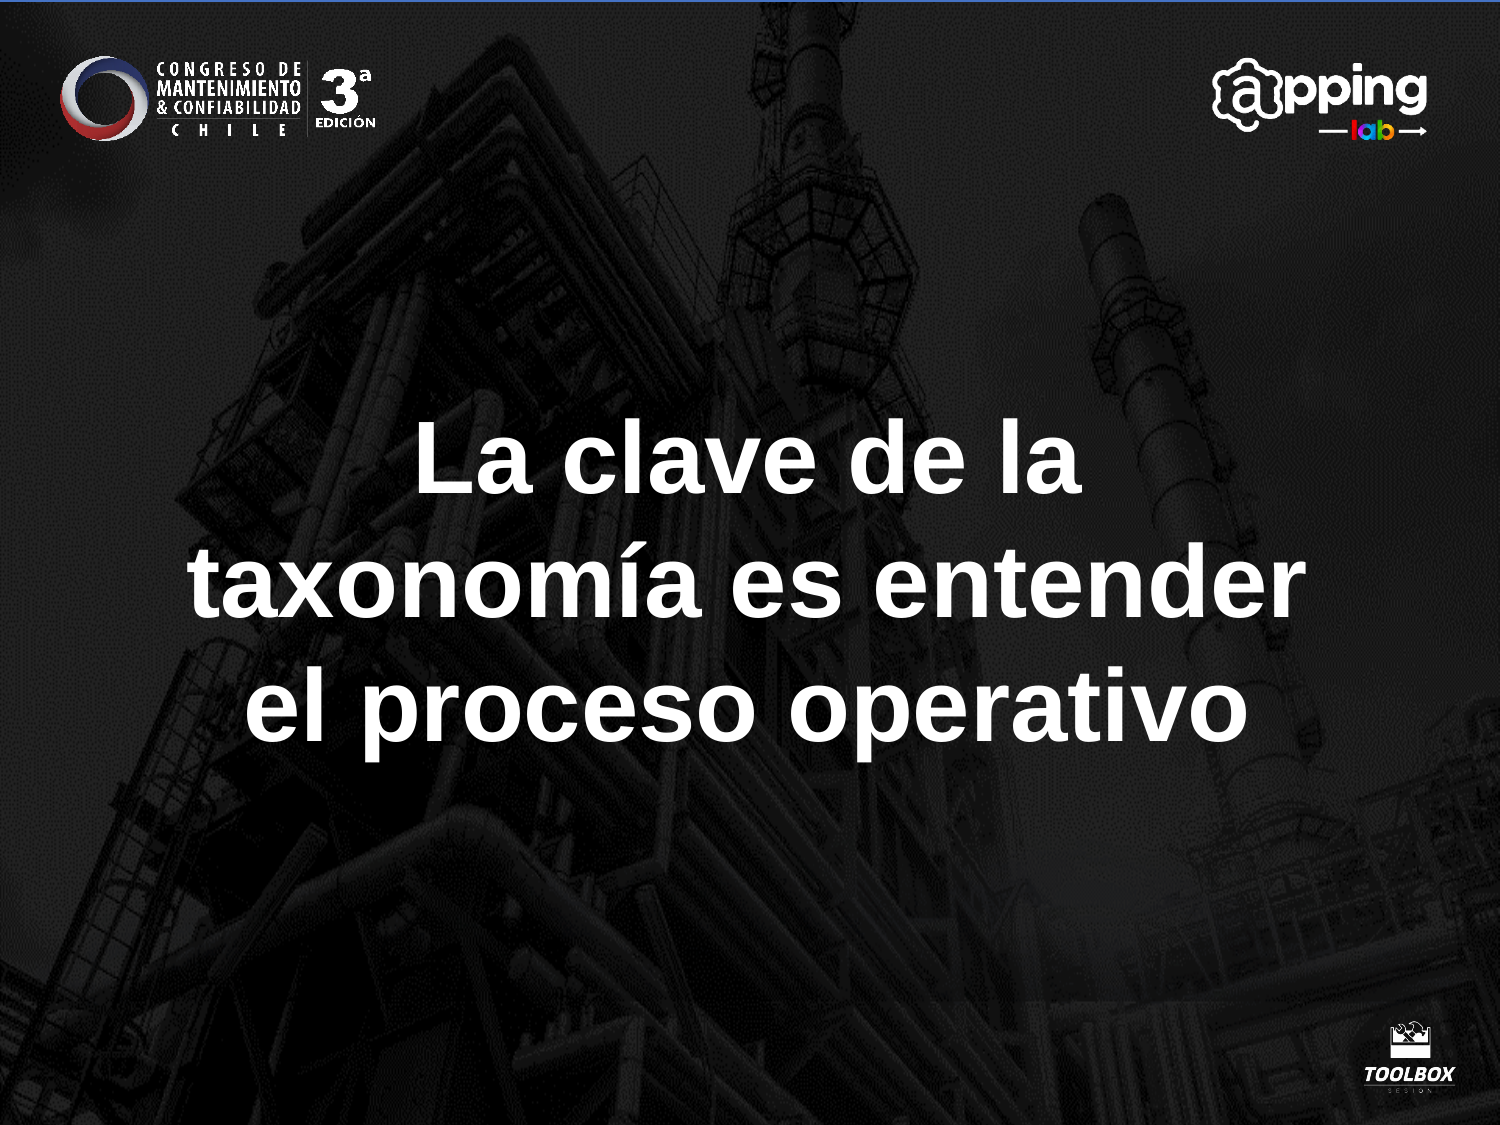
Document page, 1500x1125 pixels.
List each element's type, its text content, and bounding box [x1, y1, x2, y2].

text_box La clave de la taxonomía es entender el proceso operativo [128, 383, 1367, 770]
picture [0, 2, 1500, 1125]
